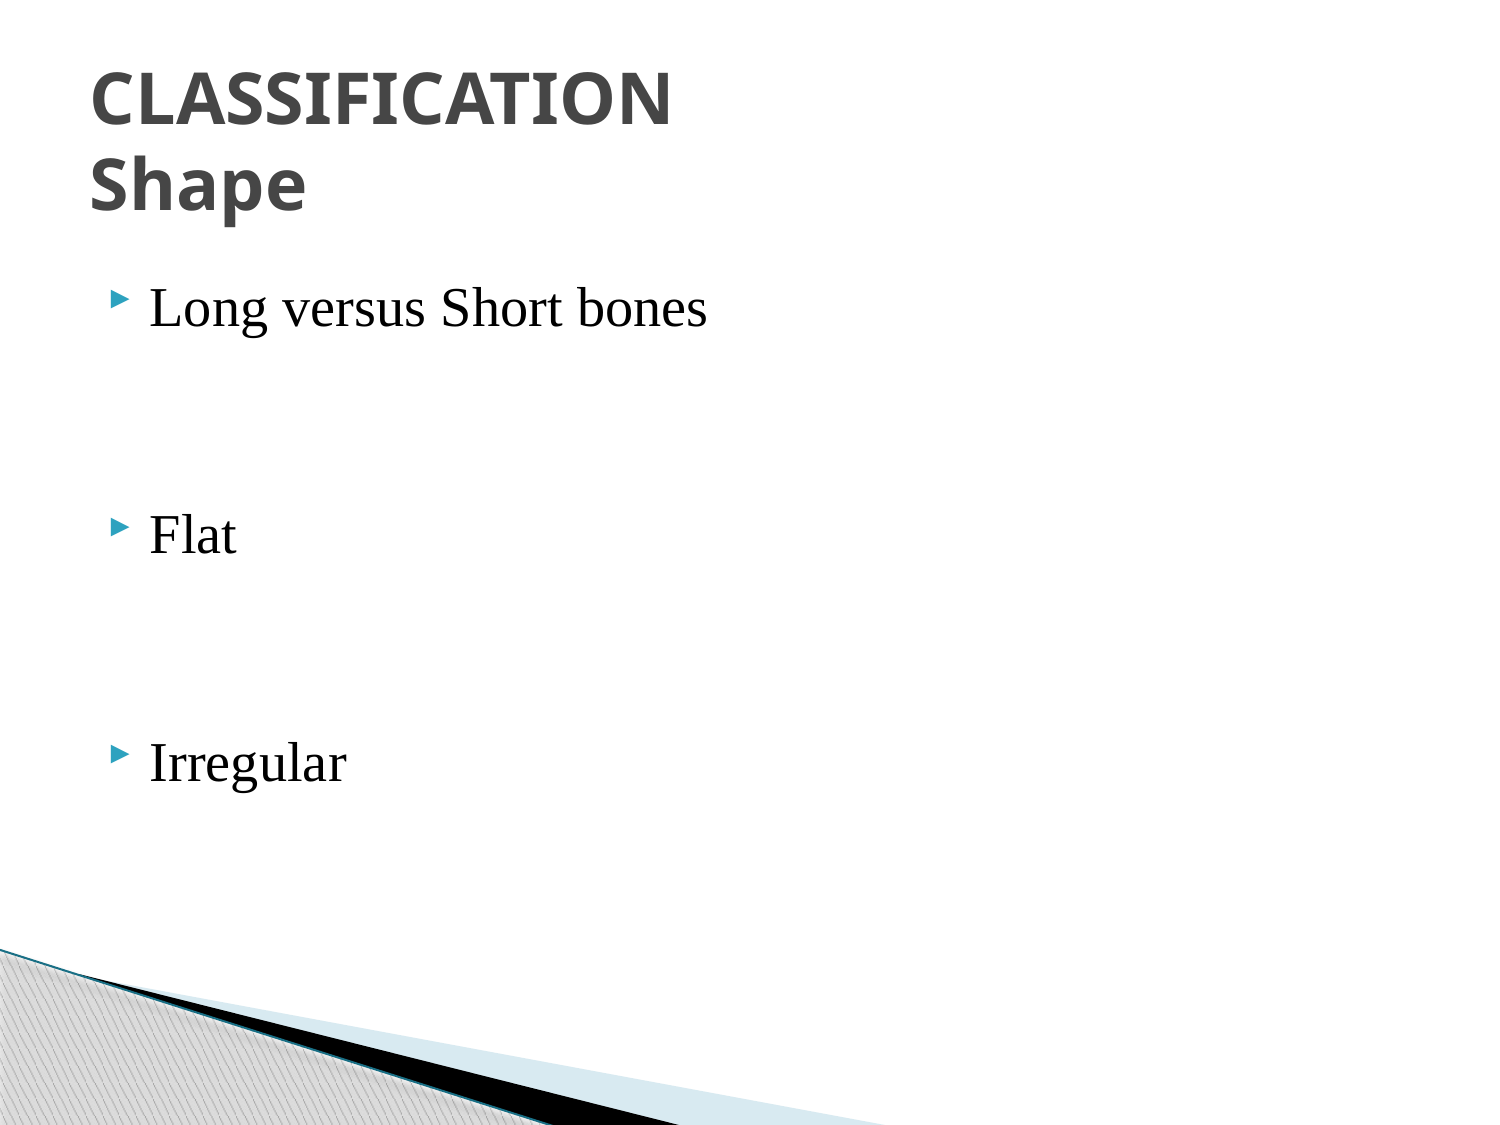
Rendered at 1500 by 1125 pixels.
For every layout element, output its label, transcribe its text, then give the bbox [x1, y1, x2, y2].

title CLASSIFICATION Shape [75, 45, 1425, 233]
list Long versus Short bones Flat Irregular [75, 262, 1500, 1005]
